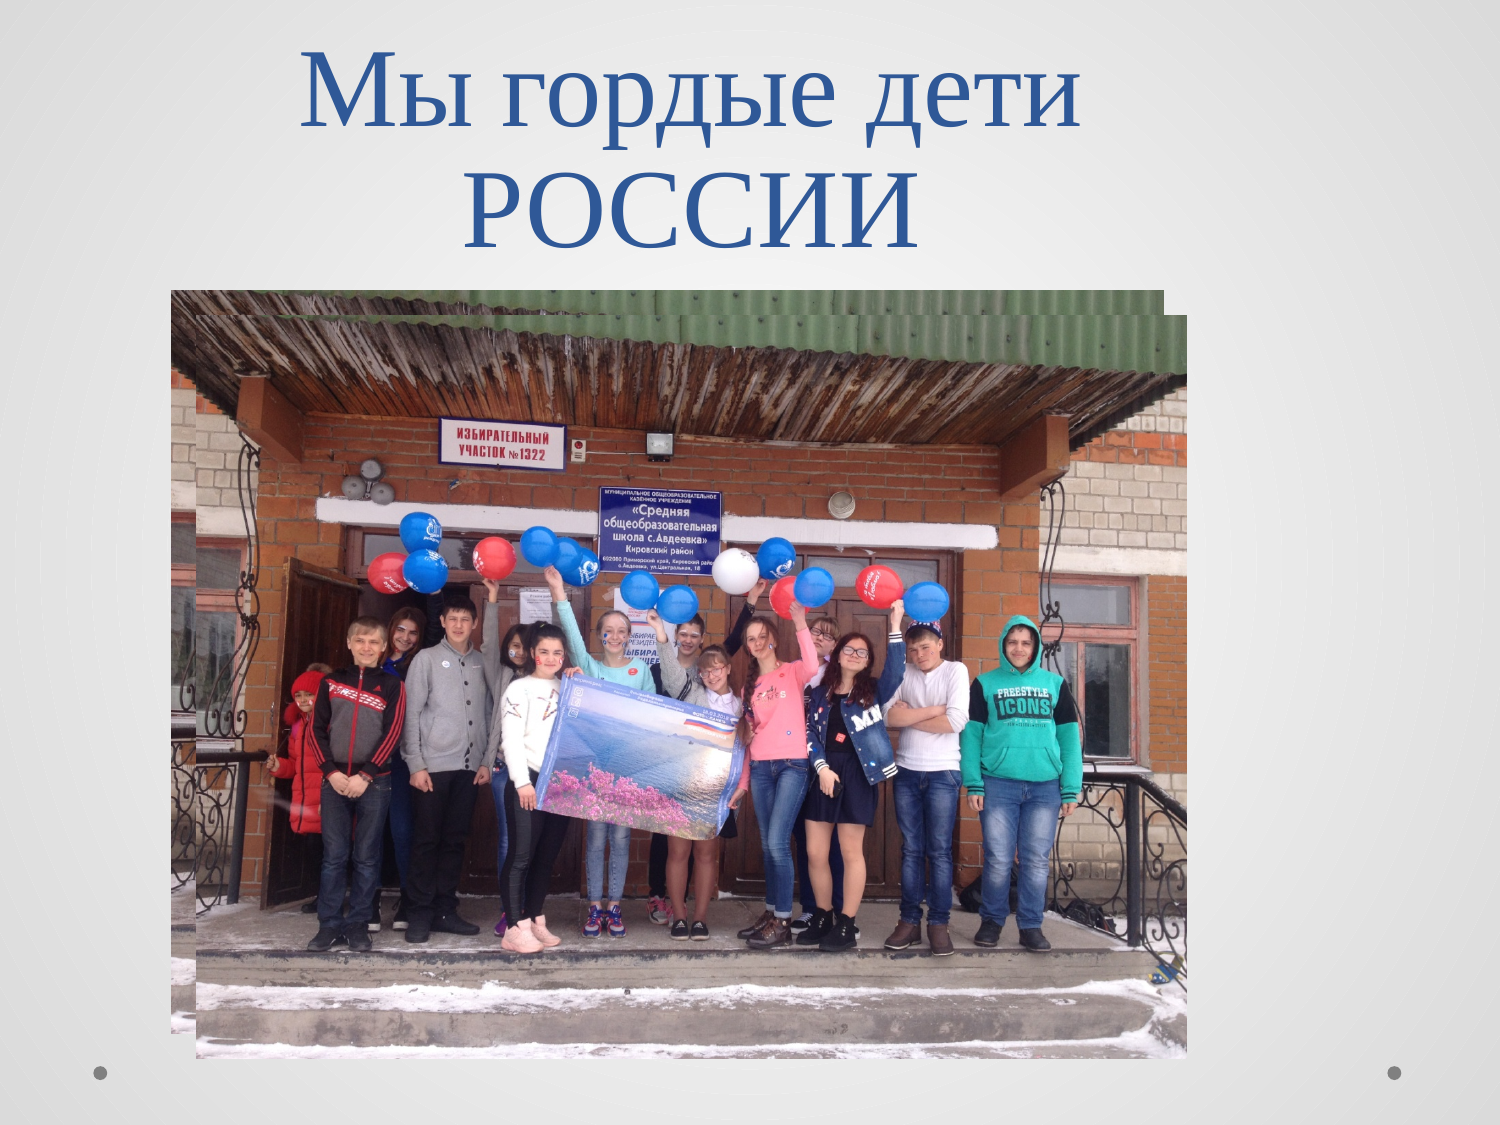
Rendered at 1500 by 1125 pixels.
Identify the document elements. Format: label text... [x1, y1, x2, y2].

title Мы гордые дети РОССИИ [97, 90, 1285, 278]
picture [170, 290, 1187, 1059]
